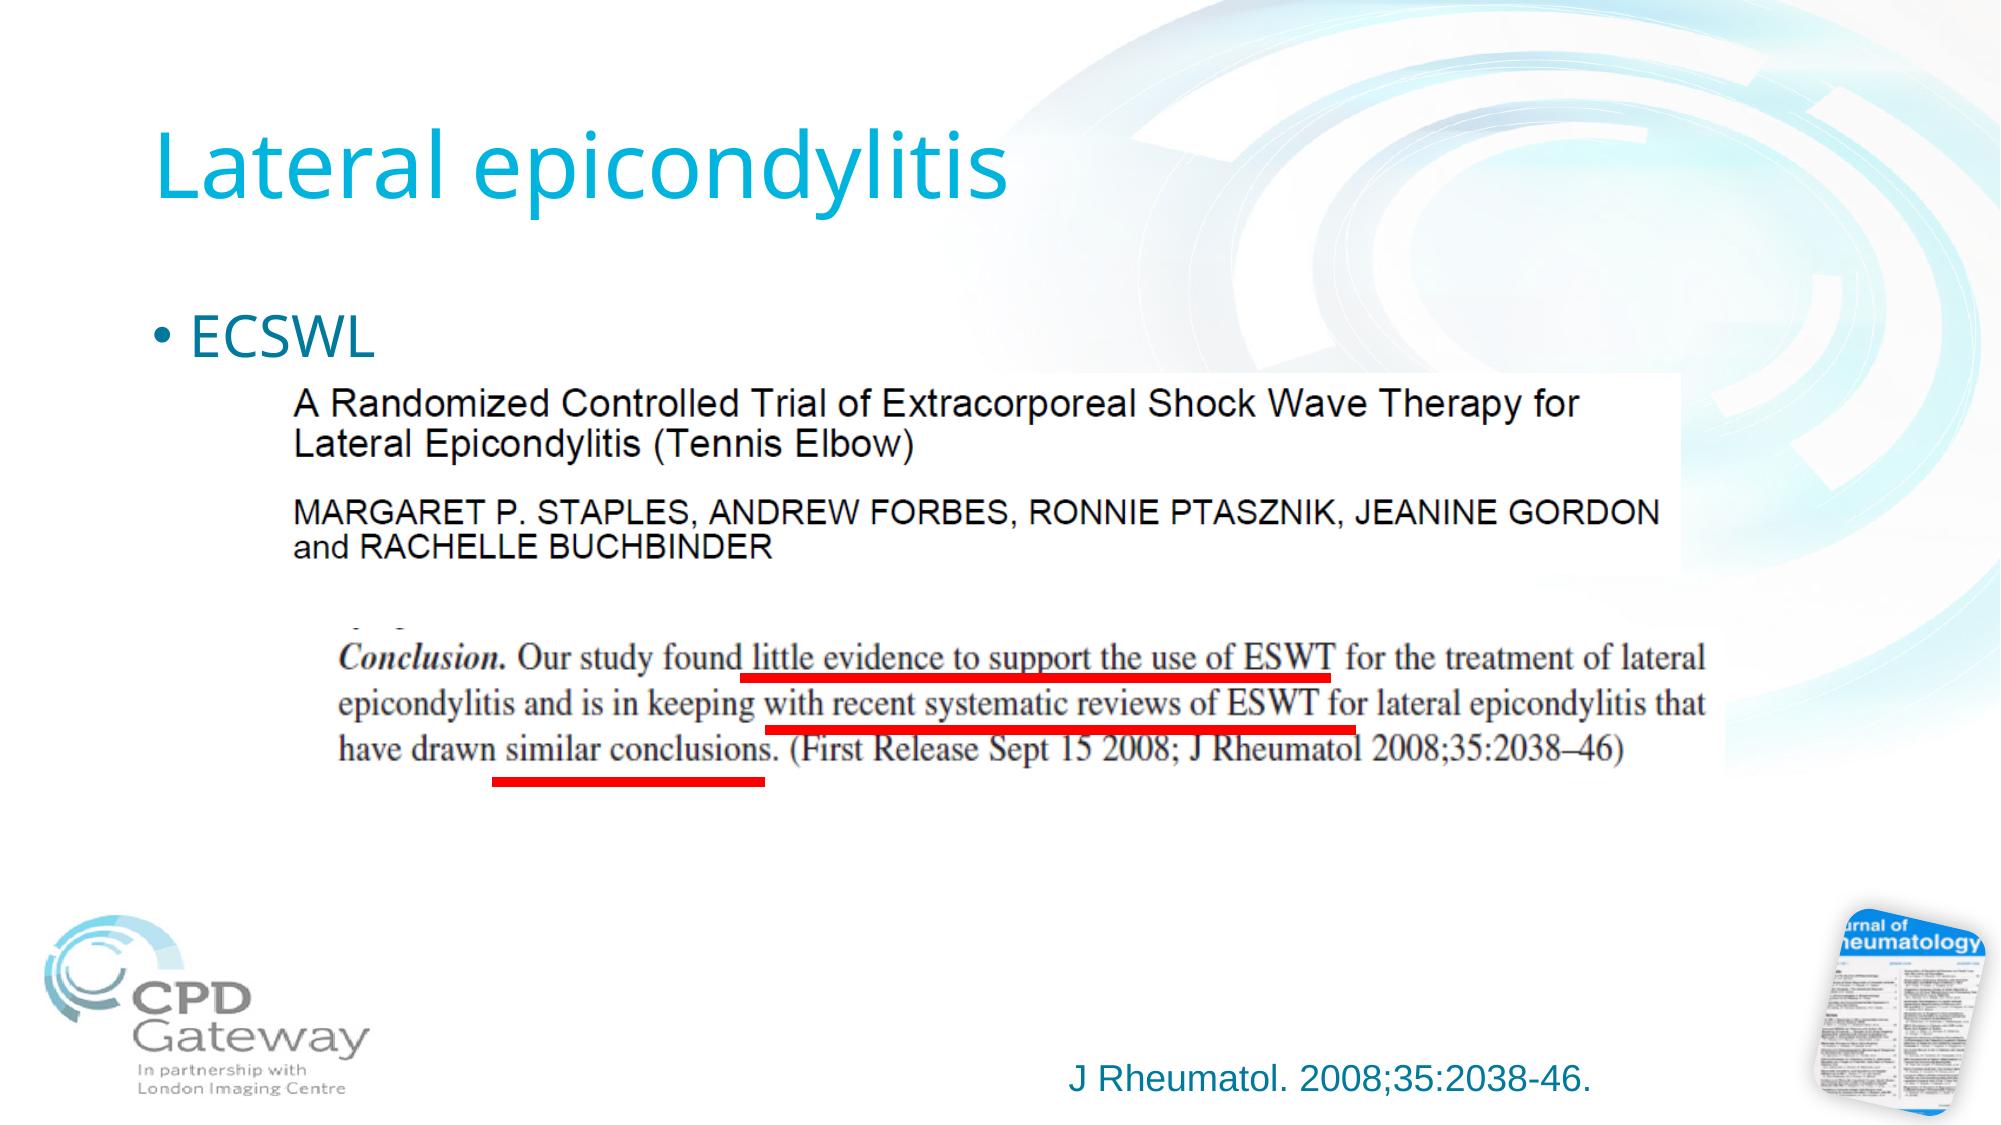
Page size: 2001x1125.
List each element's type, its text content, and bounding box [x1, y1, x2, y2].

title Lateral epicondylitis [137, 59, 1863, 278]
picture [1813, 908, 1986, 1116]
list ECSWL [137, 299, 1863, 1014]
picture [324, 628, 1725, 782]
picture [284, 373, 1681, 574]
text_box J Rheumatol. 2008;35:2038-46. [1053, 1046, 1608, 1106]
